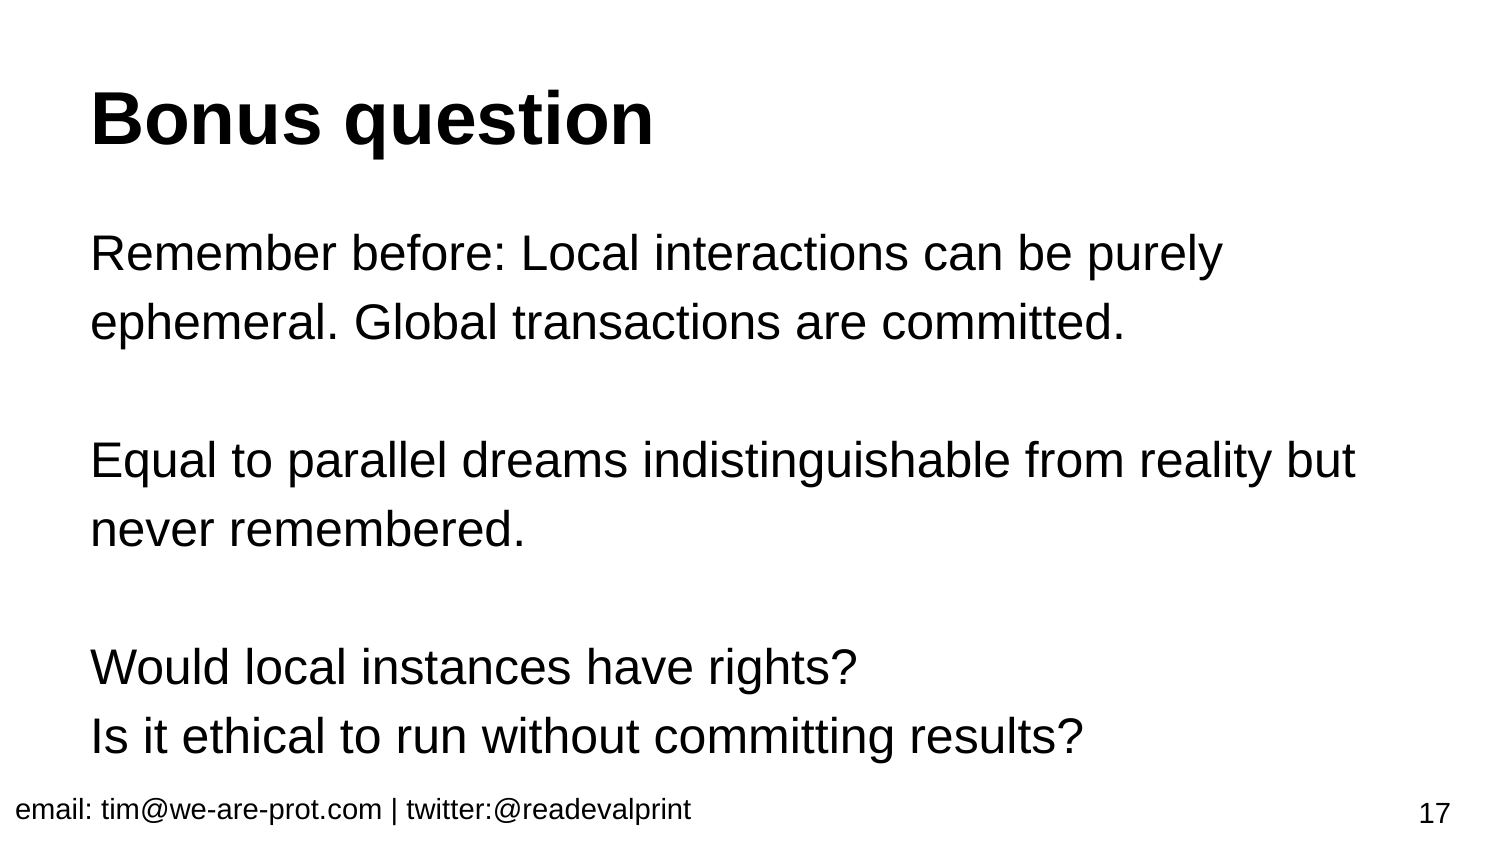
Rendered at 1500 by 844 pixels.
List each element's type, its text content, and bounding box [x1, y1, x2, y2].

title Bonus question [75, 33, 1425, 175]
slide_number 17 [1403, 779, 1494, 844]
list Remember before: Local interactions can be purely ephemeral. Global transactions are committed. Equal to parallel dreams indistinguishable from reality but never remembered. Would local instances have rights? Is it ethical to run without committing results? [75, 196, 1425, 808]
text_box email: tim@we-are-prot.com | twitter:@readevalprint [0, 775, 873, 844]
